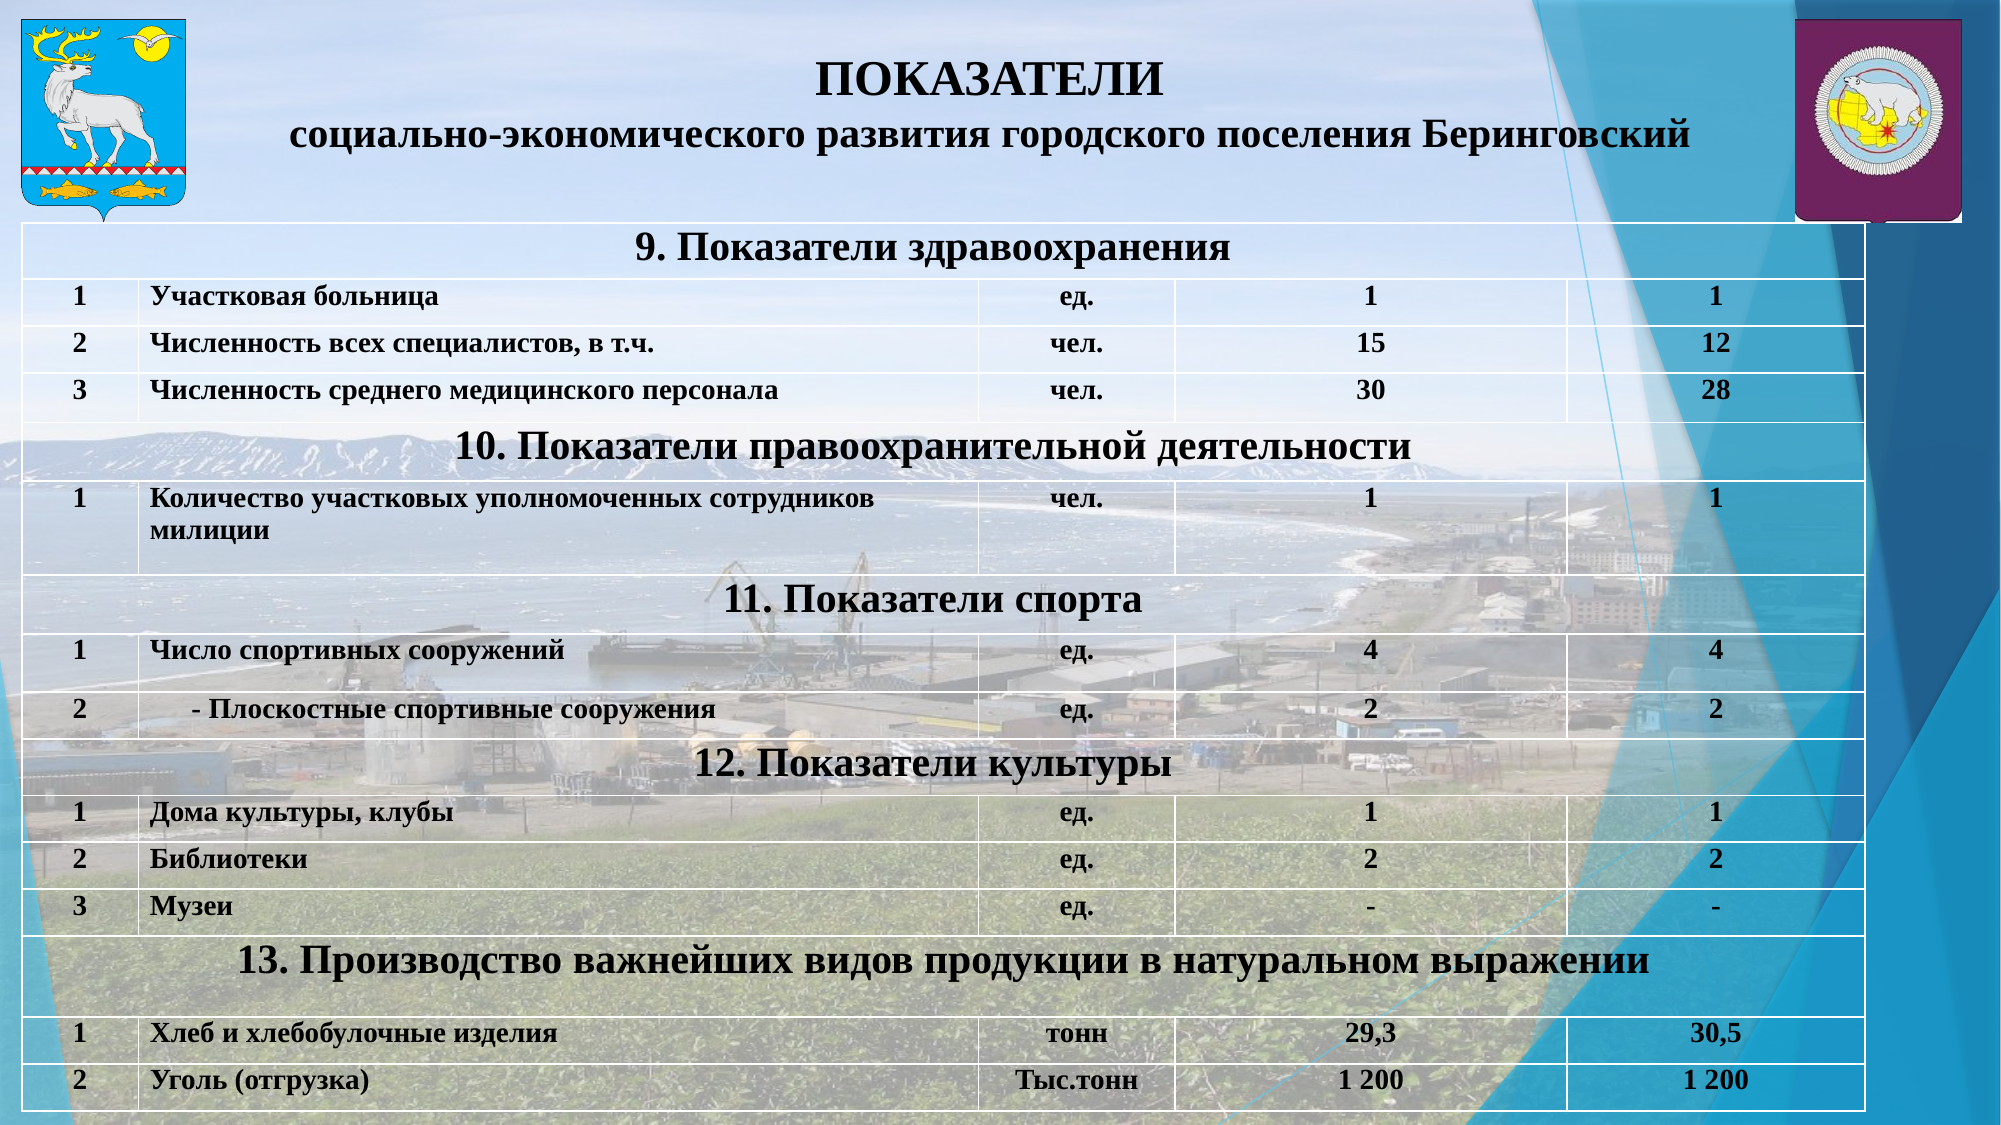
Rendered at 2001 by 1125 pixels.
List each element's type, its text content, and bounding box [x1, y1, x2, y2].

table_cell 30,5 [1568, 1018, 1864, 1063]
table_cell Число спортивных сооружений [139, 635, 978, 691]
table_cell Библиотеки [139, 843, 978, 888]
table_cell тонн [979, 1018, 1174, 1063]
picture [21, 29, 186, 174]
table_cell 1 [23, 280, 138, 325]
table_cell 12. Показатели культуры [23, 740, 1864, 795]
table_cell ед. [979, 890, 1174, 935]
picture [42, 181, 96, 198]
table_cell ед. [979, 693, 1174, 738]
table_cell 2 [1568, 693, 1864, 738]
table_cell 12 [1568, 327, 1864, 372]
title ПОКАЗАТЕЛИ социально-экономического развития городского поселения Беринговский [190, 37, 1789, 222]
table_cell - [1568, 890, 1864, 935]
table_cell 2 [23, 693, 138, 738]
table_cell 3 [23, 890, 138, 935]
table_cell 1 [23, 635, 138, 691]
table_cell 4 [1176, 635, 1566, 691]
table_cell 28 [1568, 374, 1864, 422]
table_cell - [1176, 890, 1566, 935]
table_cell - Плоскостные спортивные сооружения [139, 693, 978, 738]
table_cell 2 [23, 327, 138, 372]
table_cell 1 [1568, 280, 1864, 325]
table_cell чел. [979, 327, 1174, 372]
table_cell 1 [1568, 482, 1864, 574]
table_cell ед. [979, 843, 1174, 888]
table_cell чел. [979, 374, 1174, 422]
table_cell Численность среднего медицинского персонала [139, 374, 978, 422]
table_cell Хлеб и хлебобулочные изделия [139, 1018, 978, 1063]
table_cell 1 [1176, 482, 1566, 574]
table_cell чел. [979, 482, 1174, 574]
table_cell 13. Производство важнейших видов продукции в натуральном выражении [23, 937, 1864, 1016]
table_cell 1 [1176, 280, 1566, 325]
table_cell 10. Показатели правоохранительной деятельности [23, 423, 1864, 480]
table_header 9. Показатели здравоохранения [23, 224, 1864, 278]
picture [21, 191, 186, 224]
table_cell ед. [979, 635, 1174, 691]
table_cell 2 [1176, 693, 1566, 738]
table_cell Уголь (отгрузка) [139, 1065, 978, 1110]
table_cell 2 [23, 1065, 138, 1110]
table_cell Численность всех специалистов, в т.ч. [139, 327, 978, 372]
table_cell 1 [1568, 796, 1864, 841]
table_cell 2 [1176, 843, 1566, 888]
table_cell ед. [979, 280, 1174, 325]
table_cell 1 [23, 796, 138, 841]
table_cell 1 [23, 482, 138, 574]
table_cell Количество участковых уполномоченных сотрудников милиции [139, 482, 978, 574]
table_cell 30 [1176, 374, 1566, 422]
table_cell 29,3 [1176, 1018, 1566, 1063]
table_cell 3 [23, 374, 138, 422]
table_cell 1 [1176, 796, 1566, 841]
table_cell 1 200 [1176, 1065, 1566, 1110]
table_cell 15 [1176, 327, 1566, 372]
table_cell 2 [1568, 843, 1864, 888]
table_cell 4 [1568, 635, 1864, 691]
table_cell Музеи [139, 890, 978, 935]
table_cell Тыс.тонн [979, 1065, 1174, 1110]
table_cell 2 [23, 843, 138, 888]
table_cell 1 200 [1568, 1065, 1864, 1110]
table_cell Дома культуры, клубы [139, 796, 978, 841]
table_cell Участковая больница [139, 280, 978, 325]
picture [130, 27, 170, 61]
table_cell 11. Показатели спорта [23, 576, 1864, 633]
table_cell 1 [23, 1018, 138, 1063]
picture [111, 181, 165, 199]
picture [1794, 18, 1963, 224]
table_cell ед. [979, 796, 1174, 841]
